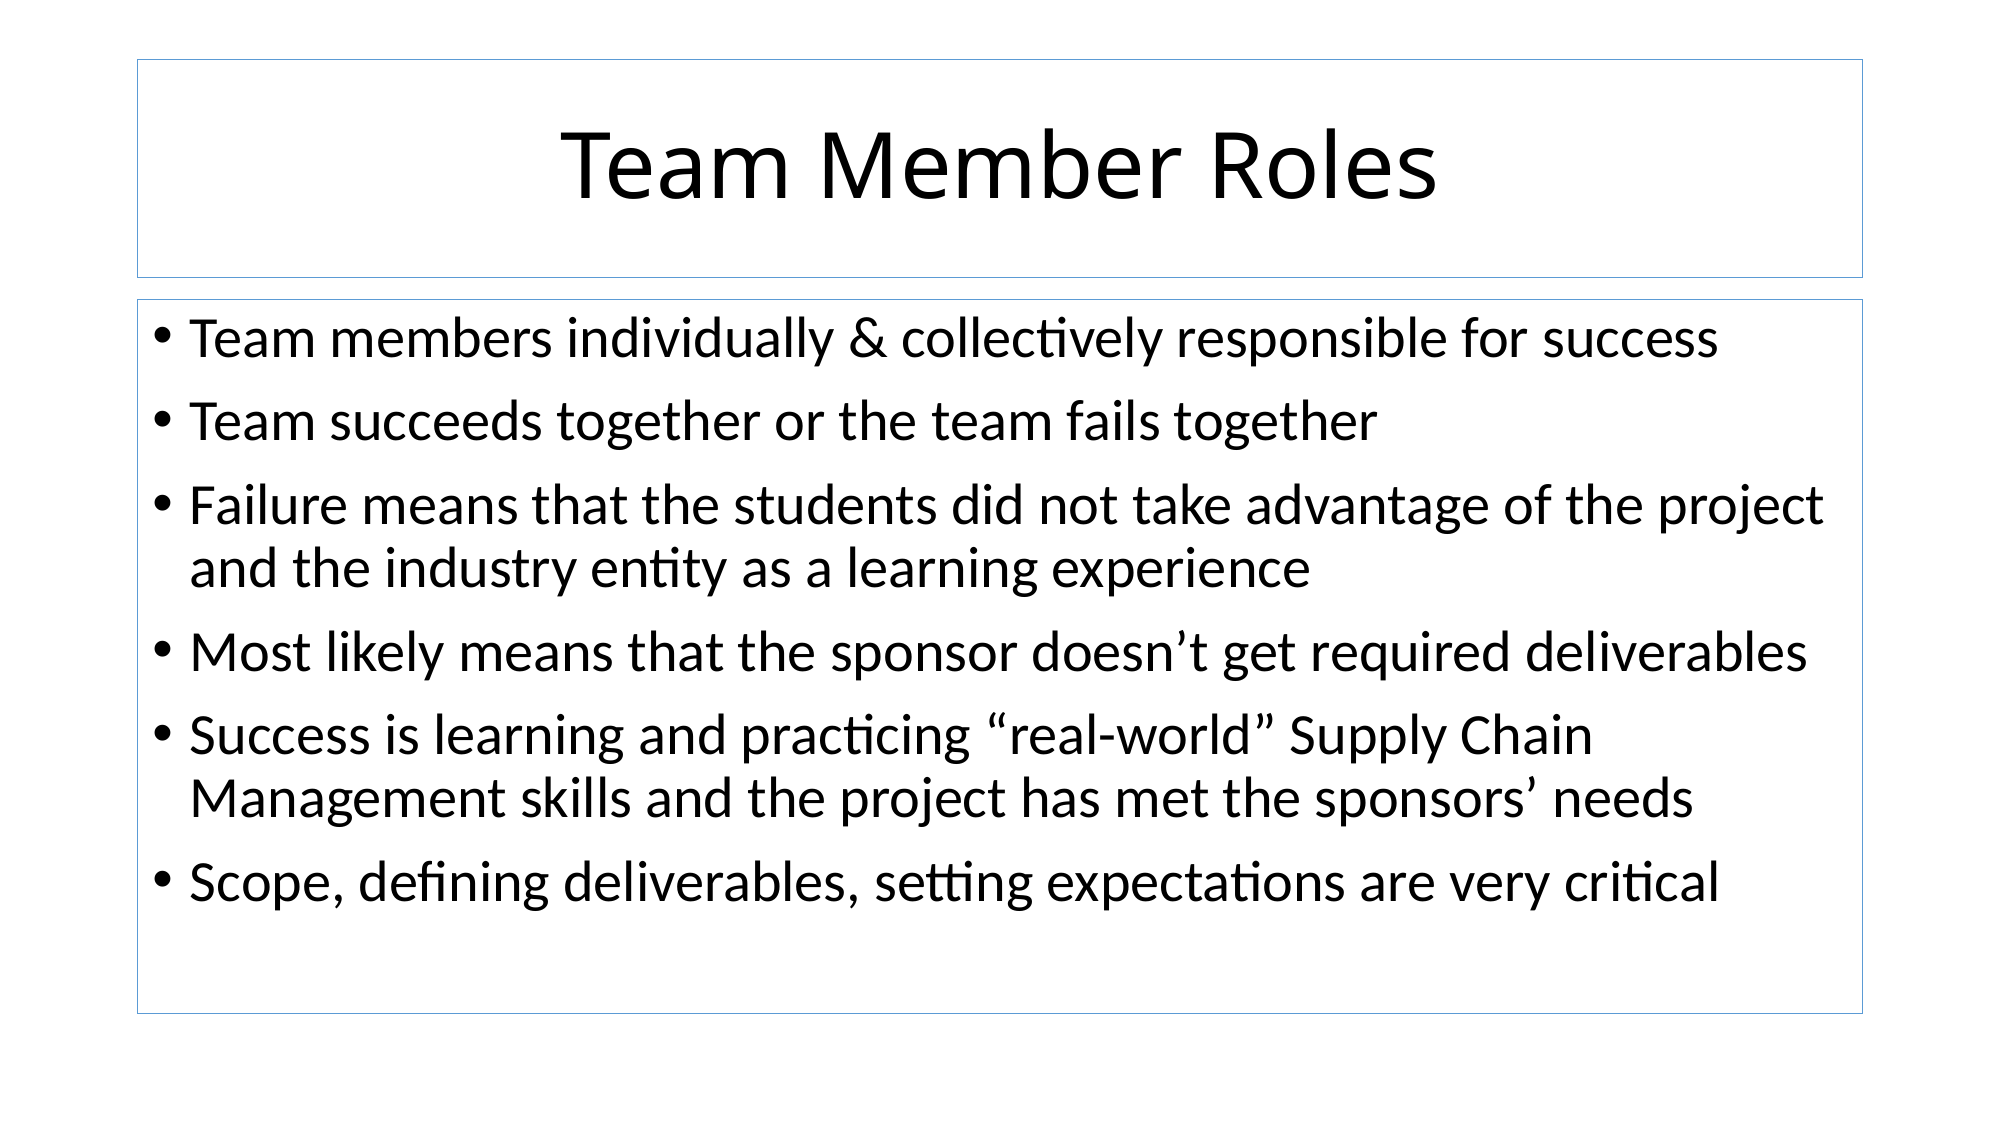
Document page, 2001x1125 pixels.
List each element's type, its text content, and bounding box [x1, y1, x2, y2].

list Team members individually & collectively responsible for success Team succeeds together or the team fails together Failure means that the students did not take advantage of the project and the industry entity as a learning experience Most likely means that the sponsor doesn’t get required deliverables Success is learning and practicing “real-world” Supply Chain Management skills and the project has met the sponsors’ needs Scope, defining deliverables, setting expectations are very critical [137, 299, 1863, 1014]
title Team Member Roles [137, 59, 1863, 278]
